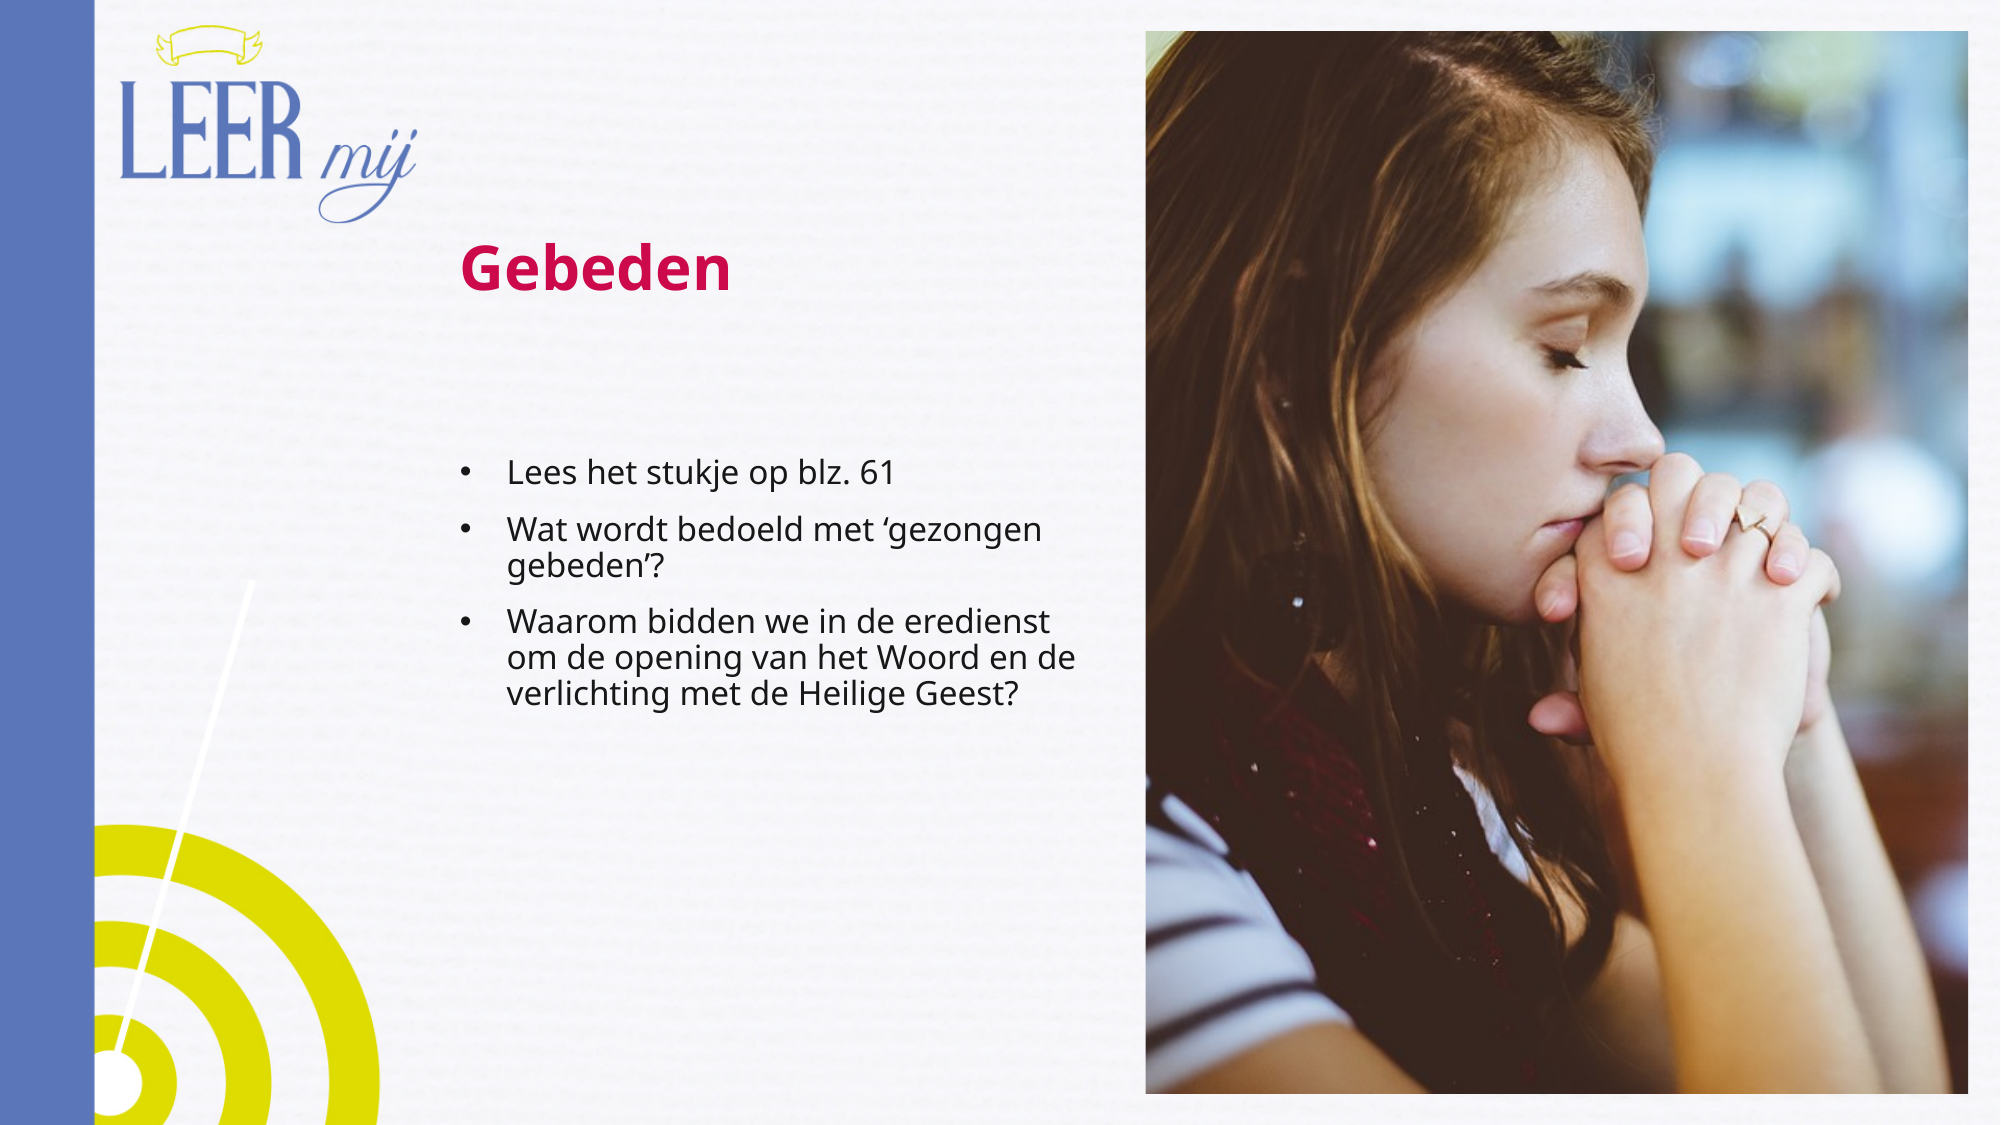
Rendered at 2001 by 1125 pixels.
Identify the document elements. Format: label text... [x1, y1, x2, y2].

list Lees het stukje op blz. 61 Wat wordt bedoeld met ‘gezongen gebeden’? Waarom bidden we in de eredienst om de opening van het Woord en de verlichting met de Heilige Geest? [444, 448, 1105, 968]
picture [0, 0, 2001, 1125]
title Gebeden [444, 229, 1102, 386]
